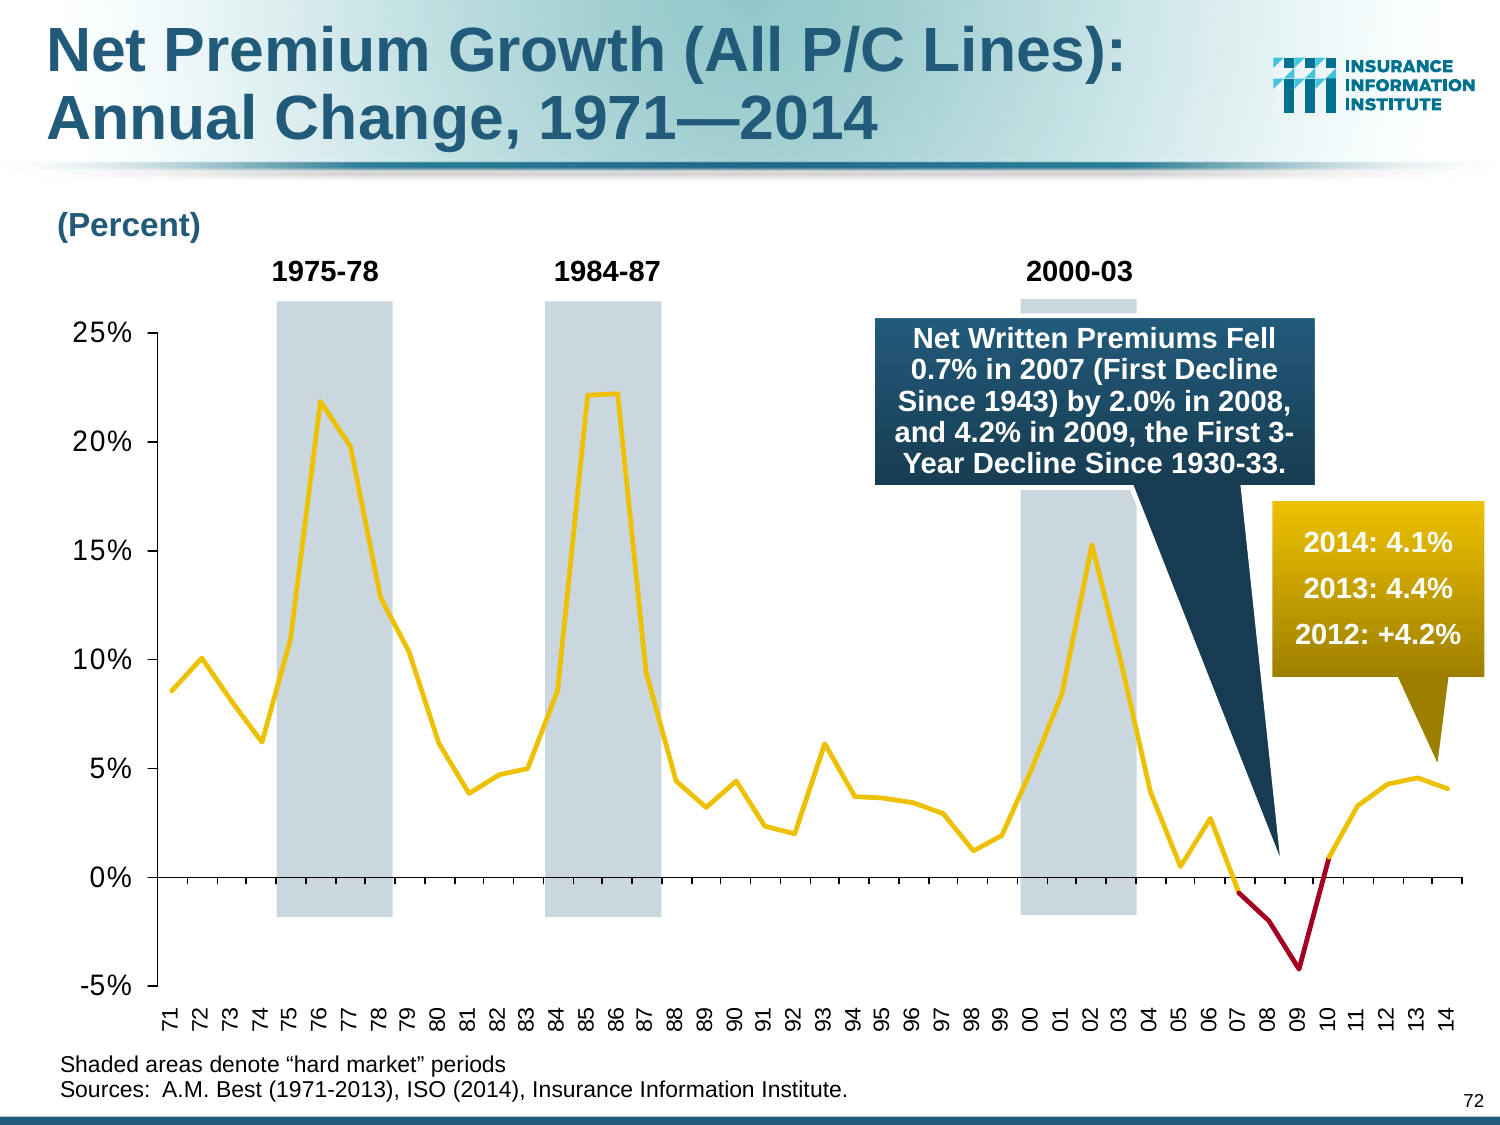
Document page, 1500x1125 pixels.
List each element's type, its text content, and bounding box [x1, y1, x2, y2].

text_box 1975-78 [237, 245, 413, 296]
text_box (Percent) [56, 207, 1406, 244]
text_box 1984-87 [520, 245, 695, 296]
picture [0, 0, 1500, 189]
text_box 2000-03 [992, 245, 1168, 296]
title Net Premium Growth (All P/C Lines): Annual Change, 1971—2014 [38, 14, 1253, 157]
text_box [59, 300, 1485, 1044]
slide_number 72 [1410, 1091, 1485, 1112]
text_box Shaded areas denote “hard market” periods Sources: A.M. Best (1971-2013), ISO (2014), Insurance Information Institute. [0, 1028, 1242, 1125]
